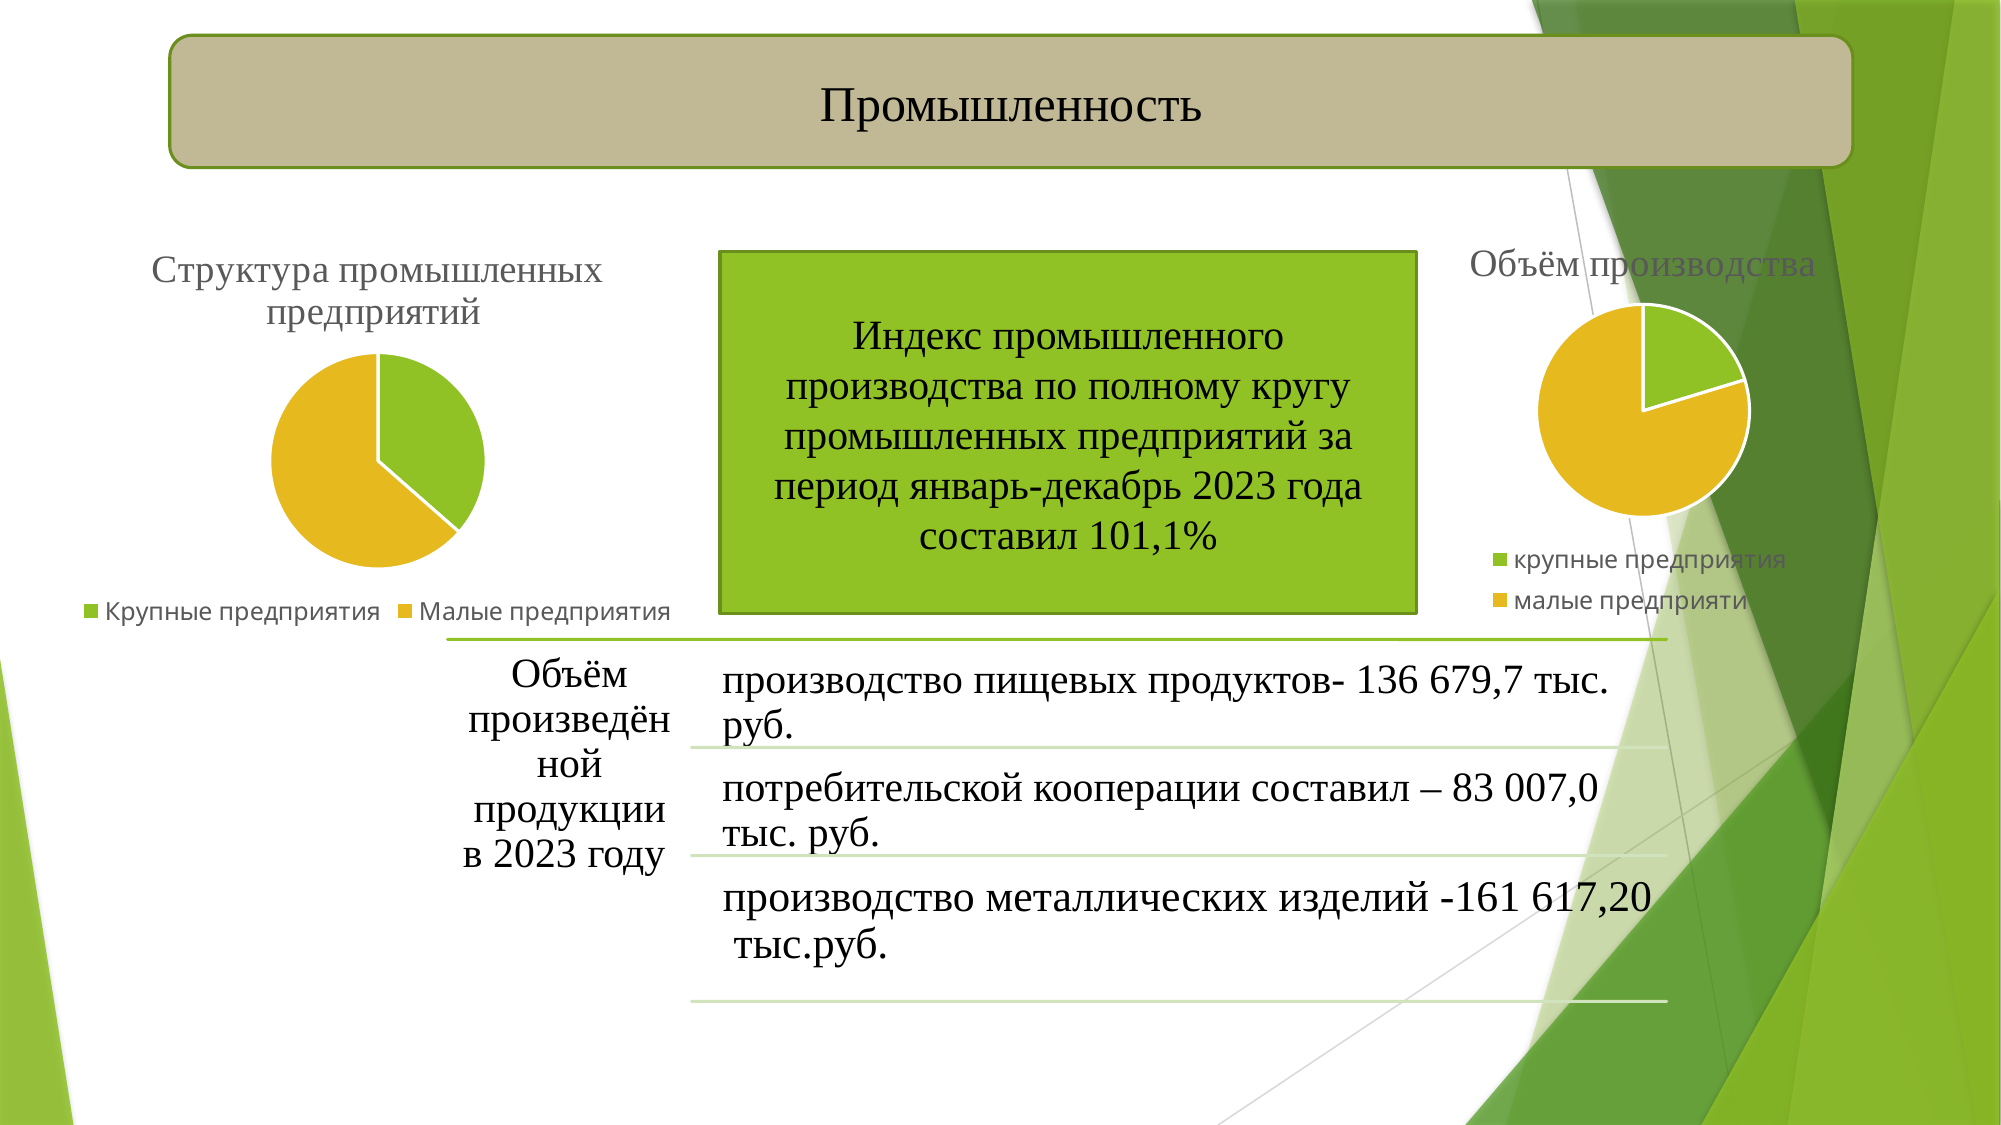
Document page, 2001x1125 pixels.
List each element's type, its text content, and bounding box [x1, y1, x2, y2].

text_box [447, 638, 1668, 1008]
chart [1374, 214, 1912, 624]
text_box Индекс промышленного производства по полному кругу промышленных предприятий за период январь-декабрь 2023 года составил 101,1% [741, 250, 1370, 615]
text_box Промышленность [168, 33, 1855, 170]
chart [19, 219, 737, 636]
